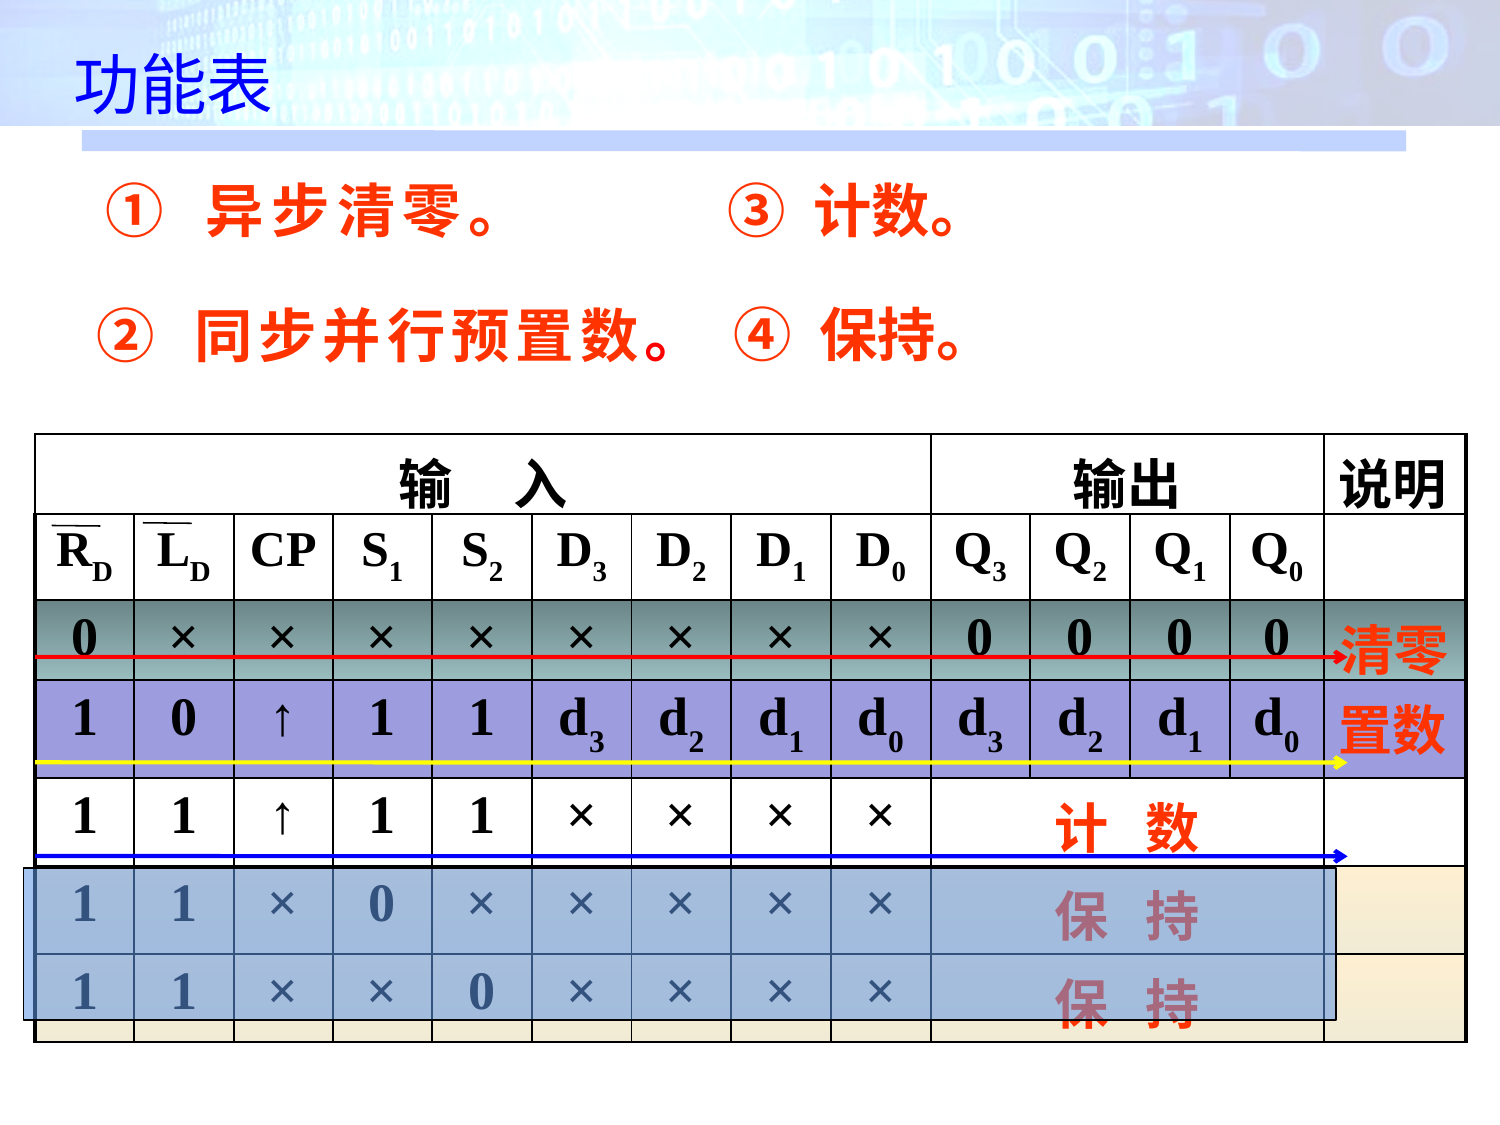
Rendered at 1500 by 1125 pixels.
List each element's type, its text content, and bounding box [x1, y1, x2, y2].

table_cell 1 [37, 859, 133, 865]
table_cell d0 [1231, 765, 1323, 777]
table_cell × [632, 1021, 730, 1041]
table_cell d1 [1131, 765, 1229, 777]
table_header 输 入 [36, 435, 930, 489]
table_cell ↑ [235, 859, 332, 865]
table_cell d3 [932, 681, 1029, 760]
table_cell 0 [37, 659, 133, 679]
table_cell d1 [1131, 681, 1229, 760]
text_box ③ 计数。 [712, 166, 1088, 242]
table_cell [1325, 955, 1464, 1041]
table_cell × [632, 859, 730, 865]
table_header 说明 [1325, 490, 1464, 513]
table_cell RD [37, 515, 133, 599]
table_cell d0 [1231, 681, 1323, 760]
table_cell 保 持 [932, 1021, 1323, 1041]
table_cell 1 [37, 681, 133, 760]
table_cell 0 [1031, 601, 1129, 654]
table_cell 1 [433, 681, 531, 760]
table_cell × [832, 779, 930, 854]
table_cell 清零 [1325, 601, 1464, 679]
table_header 输出 [932, 435, 1323, 489]
text_box ② 同步并行预置数。 [81, 291, 660, 361]
text_box [23, 867, 1336, 1021]
table_cell d1 [732, 681, 830, 760]
table_cell 1 [334, 681, 431, 760]
table_cell 计 数 [932, 859, 1323, 865]
table_cell × [732, 859, 830, 865]
table_cell 1 [334, 859, 431, 865]
table_cell d2 [1031, 681, 1129, 760]
table_cell D0 [832, 515, 930, 599]
text_box 功能表 [58, 35, 305, 130]
table_cell × [732, 1021, 830, 1041]
table_cell × [632, 660, 730, 679]
table_cell 0 [1131, 601, 1229, 654]
table_cell × [832, 859, 930, 865]
table_cell LD [135, 515, 233, 599]
table_cell d0 [832, 681, 930, 760]
table_cell Q0 [1231, 515, 1323, 599]
table_cell × [732, 779, 830, 854]
table_cell 0 [135, 765, 233, 777]
table_cell Q1 [1131, 515, 1229, 599]
table_cell 0 [1131, 660, 1229, 679]
table_cell ↑ [235, 779, 332, 854]
table_cell × [235, 601, 332, 654]
table_cell × [732, 660, 830, 679]
table_cell × [533, 859, 631, 865]
table_cell 0 [37, 601, 133, 654]
table_cell d1 [732, 765, 830, 777]
table_cell × [135, 659, 233, 679]
table_cell 1 [433, 859, 531, 865]
table_cell ↑ [235, 765, 332, 777]
table_cell [1325, 779, 1464, 865]
table_cell 1 [37, 765, 133, 777]
text_box ④ 保持。 [718, 290, 1019, 363]
table_cell 计 数 [932, 779, 1323, 854]
table_cell S1 [334, 515, 431, 599]
table_cell × [334, 601, 431, 654]
table_cell D3 [533, 515, 631, 599]
table_cell D2 [632, 515, 730, 599]
table_cell 1 [37, 779, 133, 853]
table_cell S2 [433, 515, 531, 599]
table_cell 1 [433, 779, 531, 854]
table_cell × [334, 660, 431, 679]
table_cell d3 [533, 681, 631, 760]
table_cell × [832, 1021, 930, 1041]
table_cell [1325, 515, 1464, 599]
table_cell 0 [1231, 660, 1323, 679]
table_cell × [832, 601, 930, 654]
table_cell D1 [732, 515, 830, 599]
table_cell CP [235, 515, 332, 599]
table_cell 0 [135, 681, 233, 760]
table_cell 1 [135, 779, 233, 854]
table_cell 1 [37, 1021, 133, 1041]
table_cell × [832, 660, 930, 679]
table_cell d2 [1031, 765, 1129, 777]
table_cell 0 [1031, 660, 1129, 679]
table_cell d2 [632, 765, 730, 777]
table_cell d0 [832, 765, 930, 777]
table_header 输出 [932, 490, 1323, 513]
table_cell × [533, 779, 631, 854]
table_cell Q3 [932, 515, 1029, 599]
table_cell × [235, 660, 332, 679]
table_cell 1 [135, 859, 233, 865]
table_cell 0 [433, 1021, 531, 1041]
table_cell × [135, 601, 233, 654]
table_cell × [334, 1021, 431, 1041]
table_cell ↑ [235, 681, 332, 760]
table_cell d3 [932, 765, 1029, 777]
table_cell 0 [932, 601, 1029, 654]
table_cell × [433, 601, 531, 654]
table_cell × [533, 660, 631, 679]
table_cell × [732, 601, 830, 654]
table_cell × [433, 660, 531, 679]
table_cell 置数 [1325, 681, 1464, 777]
table_cell 0 [1231, 601, 1323, 655]
table_cell Q2 [1031, 515, 1129, 599]
table_cell × [533, 601, 631, 654]
table_cell d3 [533, 765, 631, 777]
table_cell 1 [334, 765, 431, 777]
table_cell × [632, 779, 730, 854]
table_cell 1 [135, 1021, 233, 1041]
table_header 说明 [1325, 435, 1464, 489]
table_cell 0 [932, 660, 1029, 679]
table_cell × [632, 601, 730, 654]
table_cell 1 [334, 779, 431, 854]
table_cell 1 [433, 765, 531, 777]
table_cell [1336, 867, 1464, 953]
table_cell × [235, 1021, 332, 1041]
table_cell d2 [632, 681, 730, 760]
table_header 输 入 [36, 490, 930, 513]
text_box ① 异步清零。 [90, 166, 484, 252]
table_cell × [533, 1021, 631, 1041]
